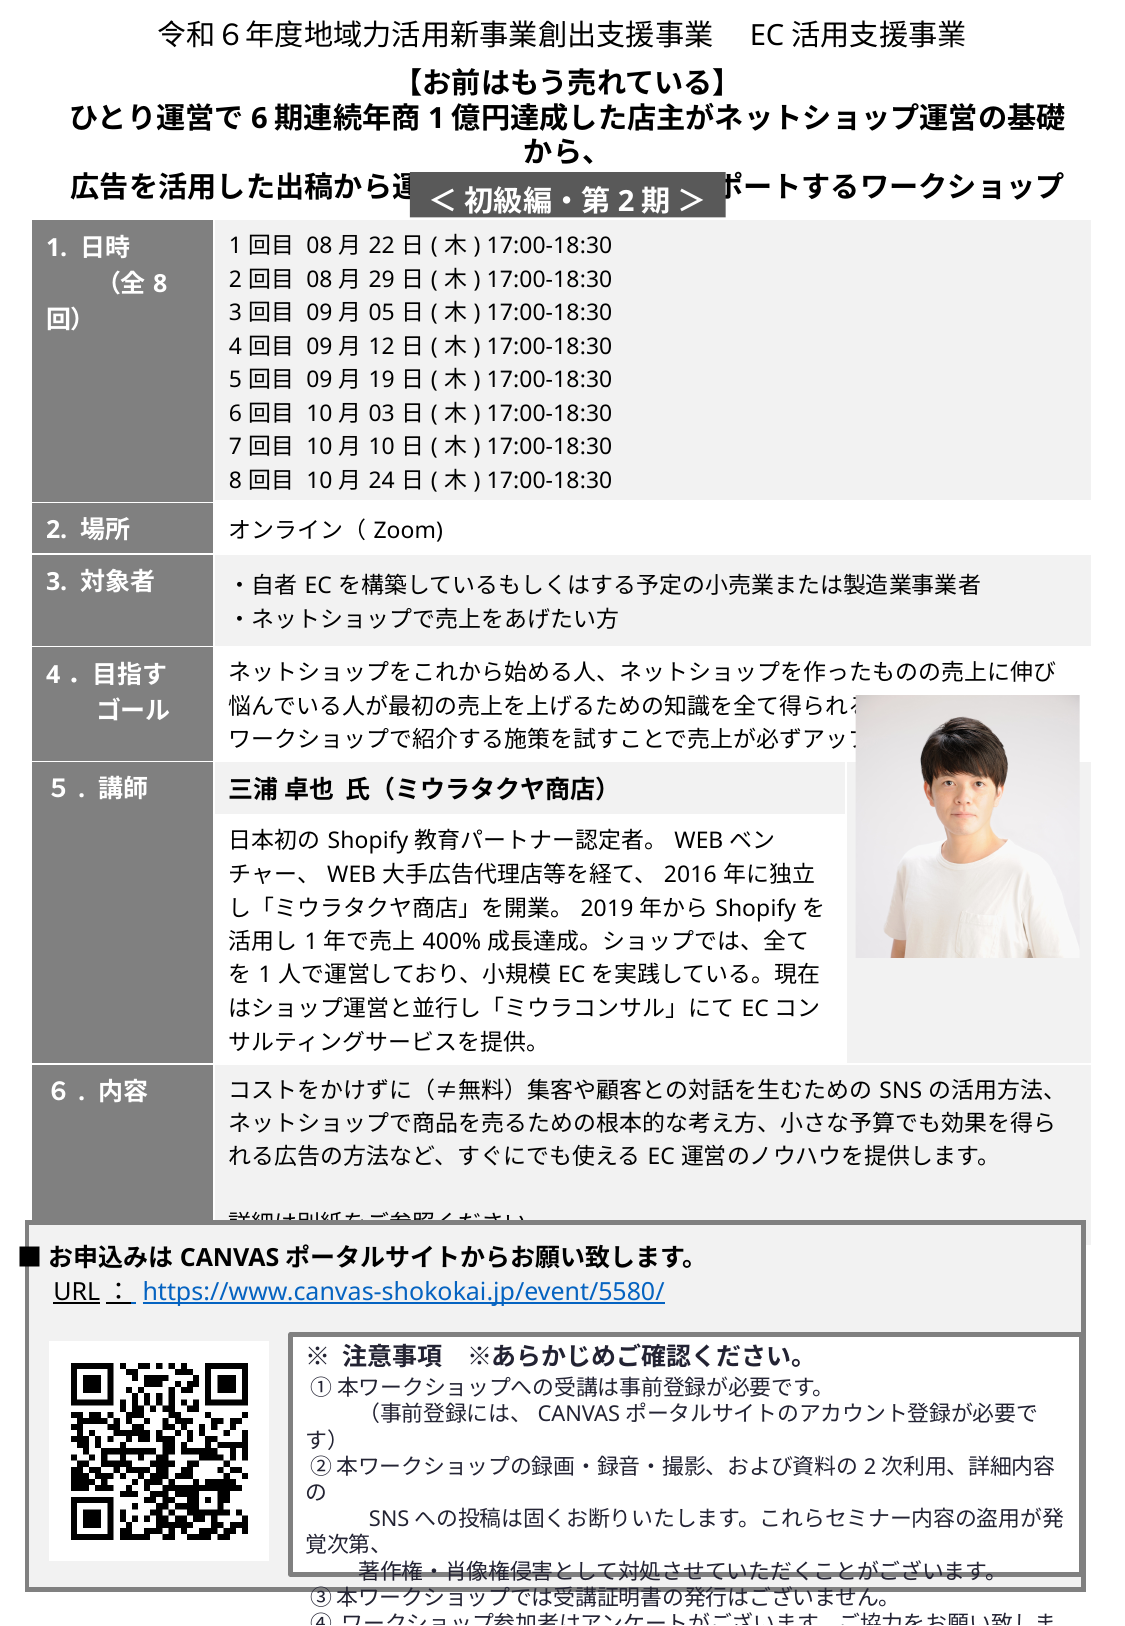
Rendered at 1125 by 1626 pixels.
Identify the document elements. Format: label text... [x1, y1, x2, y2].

picture [49, 1341, 269, 1561]
table_cell 4．目指す ゴール [32, 647, 213, 761]
table_cell コストをかけずに（≠無料）集客や顧客との対話を生むためのSNSの活用方法、 ネットショップで商品を売るための根本的な考え方、小さな予算でも効果を得られる広告の方法など、すぐにでも使えるEC運営のノウハウを提供します。 詳細は別紙をご参照ください。 [215, 1065, 1091, 1245]
table_cell ・自者ECを構築しているもしくはする予定の小売業または製造業事業者 ・ネットショップで売上をあげたい方 [215, 555, 1091, 646]
table_cell ６. 内容 [32, 1065, 213, 1221]
text_box 【お前はもう売れている】 ひとり運営で6期連続年商1億円達成した店主がネットショップ運営の基礎から、 広告を活用した出稿から運用方法までトータルサポートするワークショップ [41, 56, 1094, 212]
text_box [26, 1221, 1084, 1590]
table_cell ５. 講師 [32, 762, 213, 1063]
table_header 1回目 08月22日(木) 17:00-18:30 2回目 08月29日(木) 17:00-18:30 3回目 09月05日(木) 17:00-18:30 4回目 09月12日(木) 17:00-18:30 5回目 09月19日(木) 17:00-18:30 6回目 10月03日(木) 17:00-18:30 7回目 10月10日(木) 17:00-18:30 8回目 10月24日(木) 17:00-18:30 [215, 220, 1091, 500]
table_cell 2. 場所 [32, 503, 213, 553]
picture [855, 695, 1080, 958]
table_header 1. 日時 （全8回） [32, 220, 213, 502]
table_cell 日本初のShopify教育パートナー認定者。WEBベンチャー、WEB大手広告代理店等を経て、2016年に独立し「ミウラタクヤ商店」を開業。2019年からShopifyを活用し1年で売上400%成長達成。ショップでは、全てを1人で運営しており、小規模ECを実践している。現在はショップ運営と並行し「ミウラコンサル」にてECコンサルティングサービスを提供。 [215, 816, 845, 1063]
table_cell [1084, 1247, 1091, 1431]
text_box ＜ 初級編・第2期 ＞ [409, 172, 726, 218]
text_box ※ 注意事項 ※あらかじめご確認ください。 ① 本ワークショップへの受講は事前登録が必要です。 （事前登録には、CANVASポータルサイトのアカウント登録が必要です） ② 本ワークショップの録画・録音・撮影、および資料の2次利用、詳細内容の SNSへの投稿は固くお断りいたします。これらセミナー内容の盗用が発覚次第、 著作権・肖像権侵害として対処させていただくことがございます。 ③ 本ワークショップでは受講証明書の発行はございません。 ④ ワークショップ参加者はアンケートがございます。ご協力をお願い致します。 [290, 1334, 1082, 1575]
text_box 令和６年度地域力活用新事業創出支援事業 EC活用支援事業 [36, 9, 1089, 59]
table_cell [847, 762, 1091, 1063]
table_cell オンライン（Zoom) [215, 505, 1091, 553]
text_box ■お申込みはCANVASポータルサイトからお願い致します。 [3, 1234, 723, 1279]
table_cell 三浦 卓也 氏（ミウラタクヤ商店） [215, 762, 845, 814]
table_cell 3. 対象者 [32, 555, 213, 646]
text_box URL： https://www.canvas-shokokai.jp/event/5580/ [38, 1268, 1076, 1317]
table_cell ネットショップをこれから始める人、ネットショップを作ったものの売上に伸び悩んでいる人が最初の売上を上げるための知識を全て得られること。 ワークショップで紹介する施策を試すことで売上が必ずアップすること。 [215, 647, 1091, 761]
